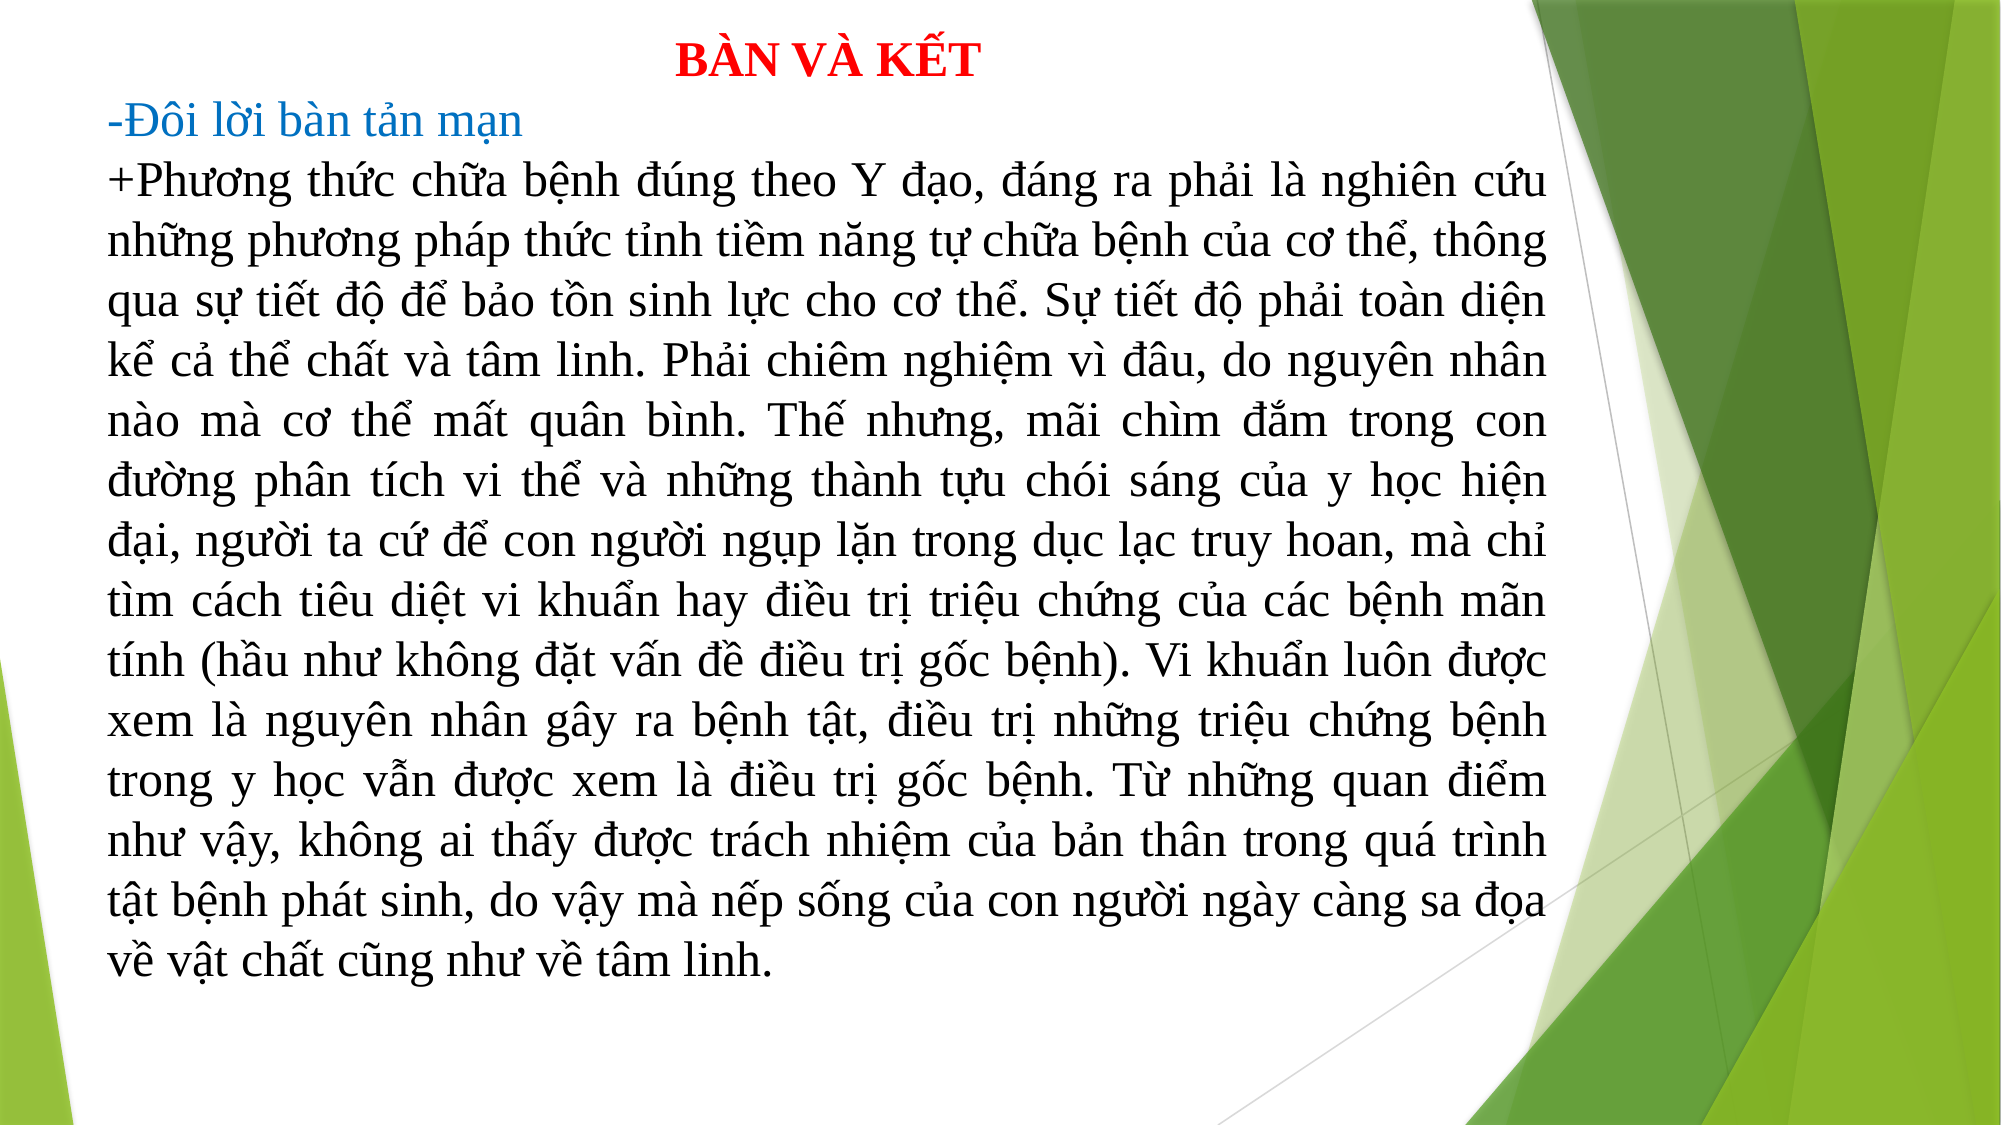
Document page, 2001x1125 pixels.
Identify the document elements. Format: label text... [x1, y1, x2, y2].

text_box BÀN VÀ KẾT -Đôi lời bàn tản mạn +Phương thức chữa bệnh đúng theo Y đạo, đáng ra phải là nghiên cứu những phương pháp thức tỉnh tiềm năng tự chữa bệnh của cơ thể, thông qua sự tiết độ để bảo tồn sinh lực cho cơ thể. Sự tiết độ phải toàn diện kể cả thể chất và tâm linh. Phải chiêm nghiệm vì đâu, do nguyên nhân nào mà cơ thể mất quân bình. Thế nhưng, mãi chìm đắm trong con đường phân tích vi thể và những thành tựu chói sáng của y học hiện đại, người ta cứ để con người ngụp lặn trong dục lạc truy hoan, mà chỉ tìm cách tiêu diệt vi khuẩn hay điều trị triệu chứng của các bệnh mãn tính (hầu như không đặt vấn đề điều trị gốc bệnh). Vi khuẩn luôn được xem là nguyên nhân gây ra bệnh tật, điều trị những triệu chứng bệnh trong y học vẫn được xem là điều trị gốc bệnh. Từ những quan điểm như vậy, không ai thấy được trách nhiệm của bản thân trong quá trình tật bệnh phát sinh, do vậy mà nếp sống của con người ngày càng sa đọa về vật chất cũng như về tâm linh. [93, 19, 1564, 995]
